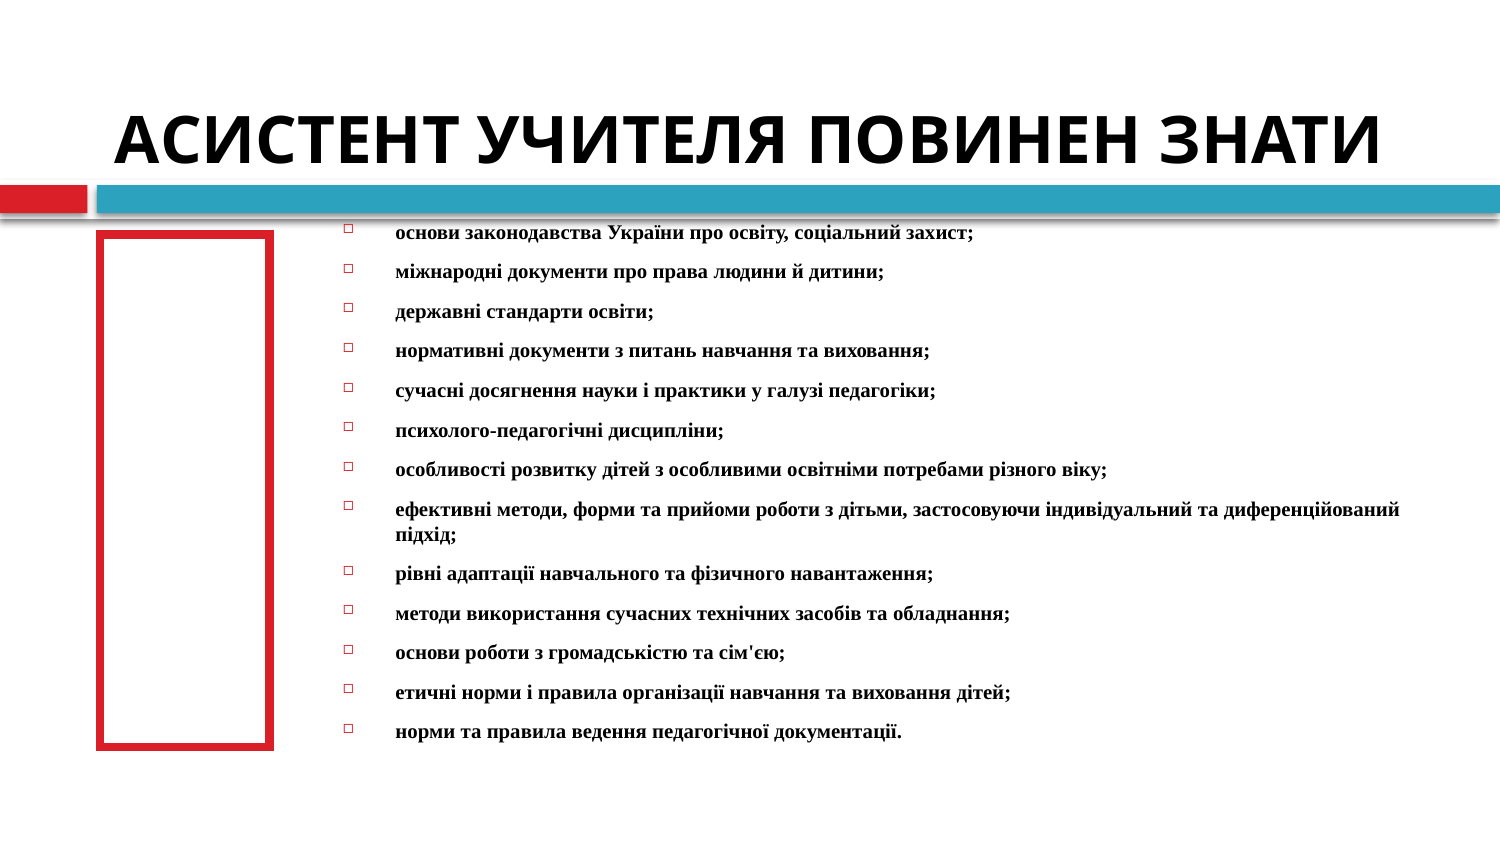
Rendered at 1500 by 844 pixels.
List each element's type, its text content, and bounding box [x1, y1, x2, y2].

list основи законодавства України про освіту, соціальний захист; міжнародні документи про права людини й дитини; державні стандарти освіти; нормативні документи з питань навчання та виховання; сучасні досягнення науки і практики у галузі педагогіки; психолого-педагогічні дисципліни; особливості розвитку дітей з особливими освітніми потребами різного віку; ефективні методи, форми та прийоми роботи з дітьми, застосовуючи індивідуальний та диференційований підхід; рівні адаптації навчального та фізичного навантаження; методи використання сучасних технічних засобів та обладнання; основи роботи з громадськістю та сім'єю; етичні норми і правила організації навчання та виховання дітей; норми та правила ведення педагогічної документації. [328, 210, 1454, 760]
list ЗАКОНОДАВЧО-ТЕОРЕТИЧНА БАЗА [96, 230, 274, 751]
title АСИСТЕНТ УЧИТЕЛЯ ПОВИНЕН ЗНАТИ [99, 82, 1438, 185]
